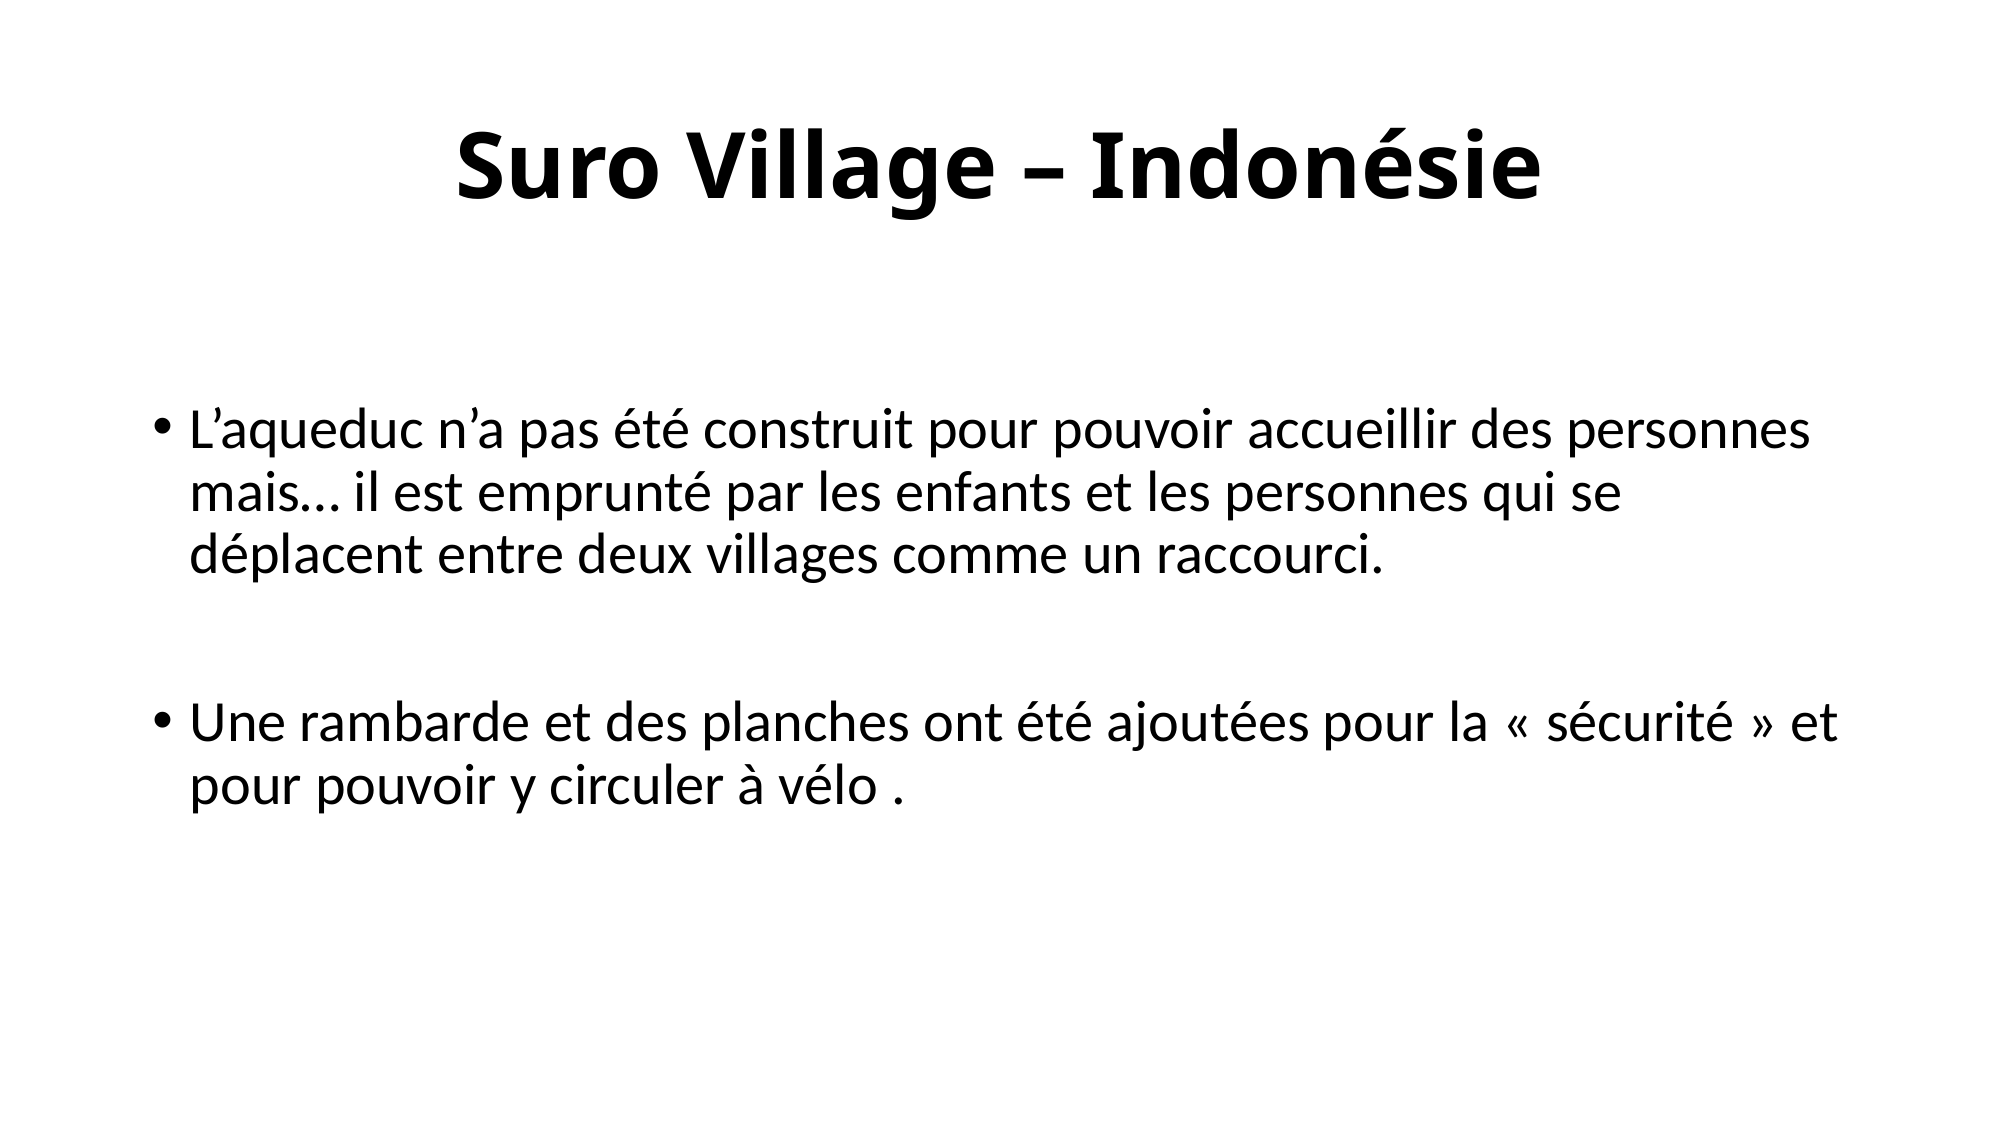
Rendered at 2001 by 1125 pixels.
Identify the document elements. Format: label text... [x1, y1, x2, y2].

title Suro Village – Indonésie [137, 59, 1863, 278]
list L’aqueduc n’a pas été construit pour pouvoir accueillir des personnes mais… il est emprunté par les enfants et les personnes qui se déplacent entre deux villages comme un raccourci. Une rambarde et des planches ont été ajoutées pour la « sécurité » et pour pouvoir y circuler à vélo . [137, 299, 1863, 1014]
